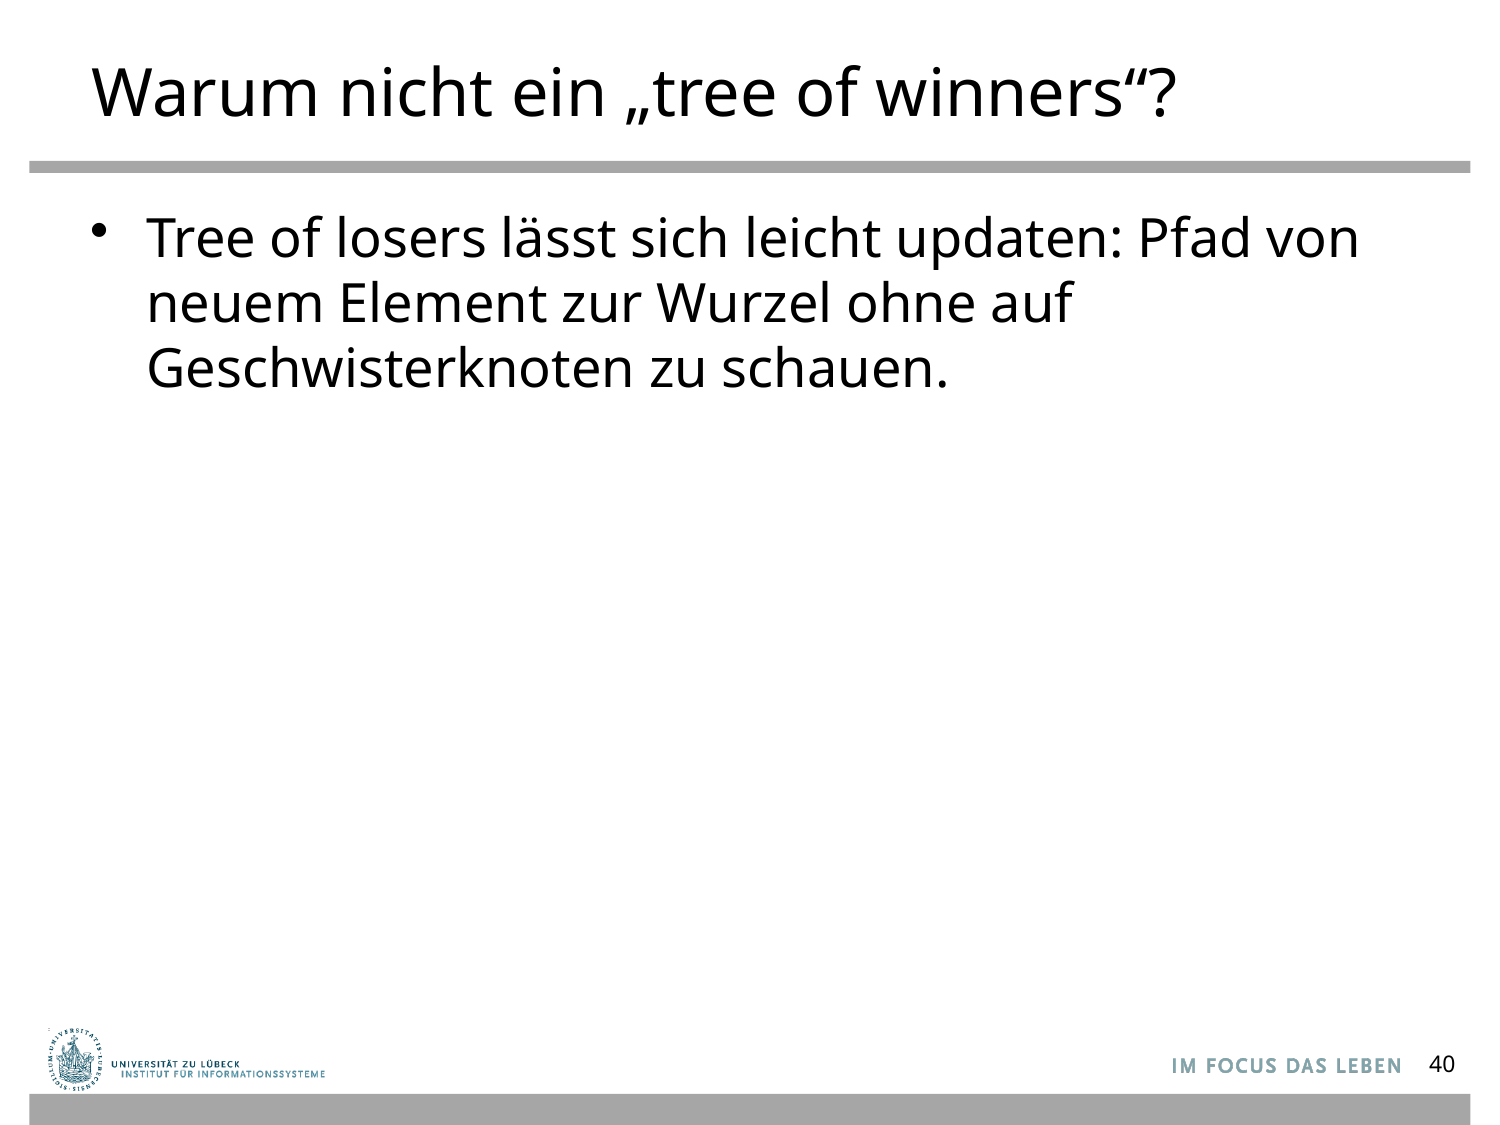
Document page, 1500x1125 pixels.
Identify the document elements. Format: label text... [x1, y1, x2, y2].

title Warum nicht ein „tree of winners“? [76, 42, 1427, 126]
slide_number 40 [1305, 1050, 1471, 1083]
list Tree of losers lässt sich leicht updaten: Pfad von neuem Element zur Wurzel ohne auf Geschwisterknoten zu schauen. [75, 196, 1425, 1012]
picture [1173, 1058, 1305, 1073]
